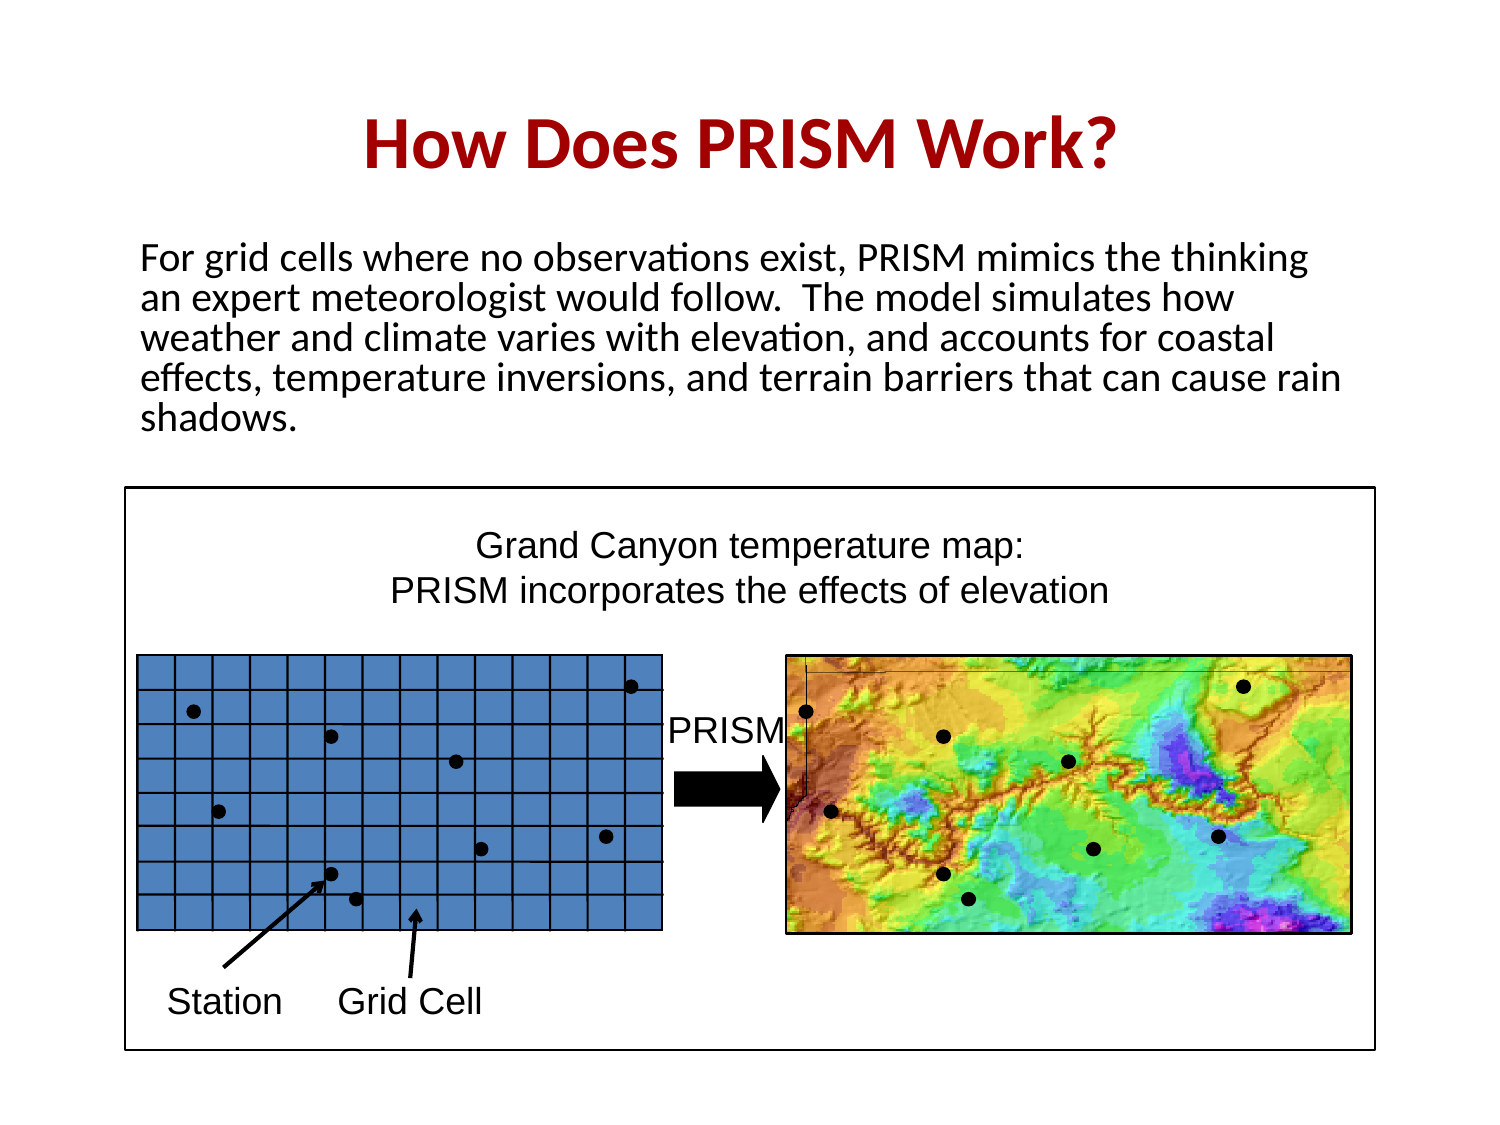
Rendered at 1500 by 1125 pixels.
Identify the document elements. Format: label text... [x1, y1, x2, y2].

list How Does PRISM Work? For grid cells where no observations exist, PRISM mimics the thinking an expert meteorologist would follow. The model simulates how weather and climate varies with elevation, and accounts for coastal effects, temperature inversions, and terrain barriers that can cause rain shadows. [125, 103, 1375, 485]
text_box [223, 880, 326, 968]
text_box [409, 908, 417, 979]
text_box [137, 655, 1351, 933]
text_box [123, 485, 1377, 1052]
